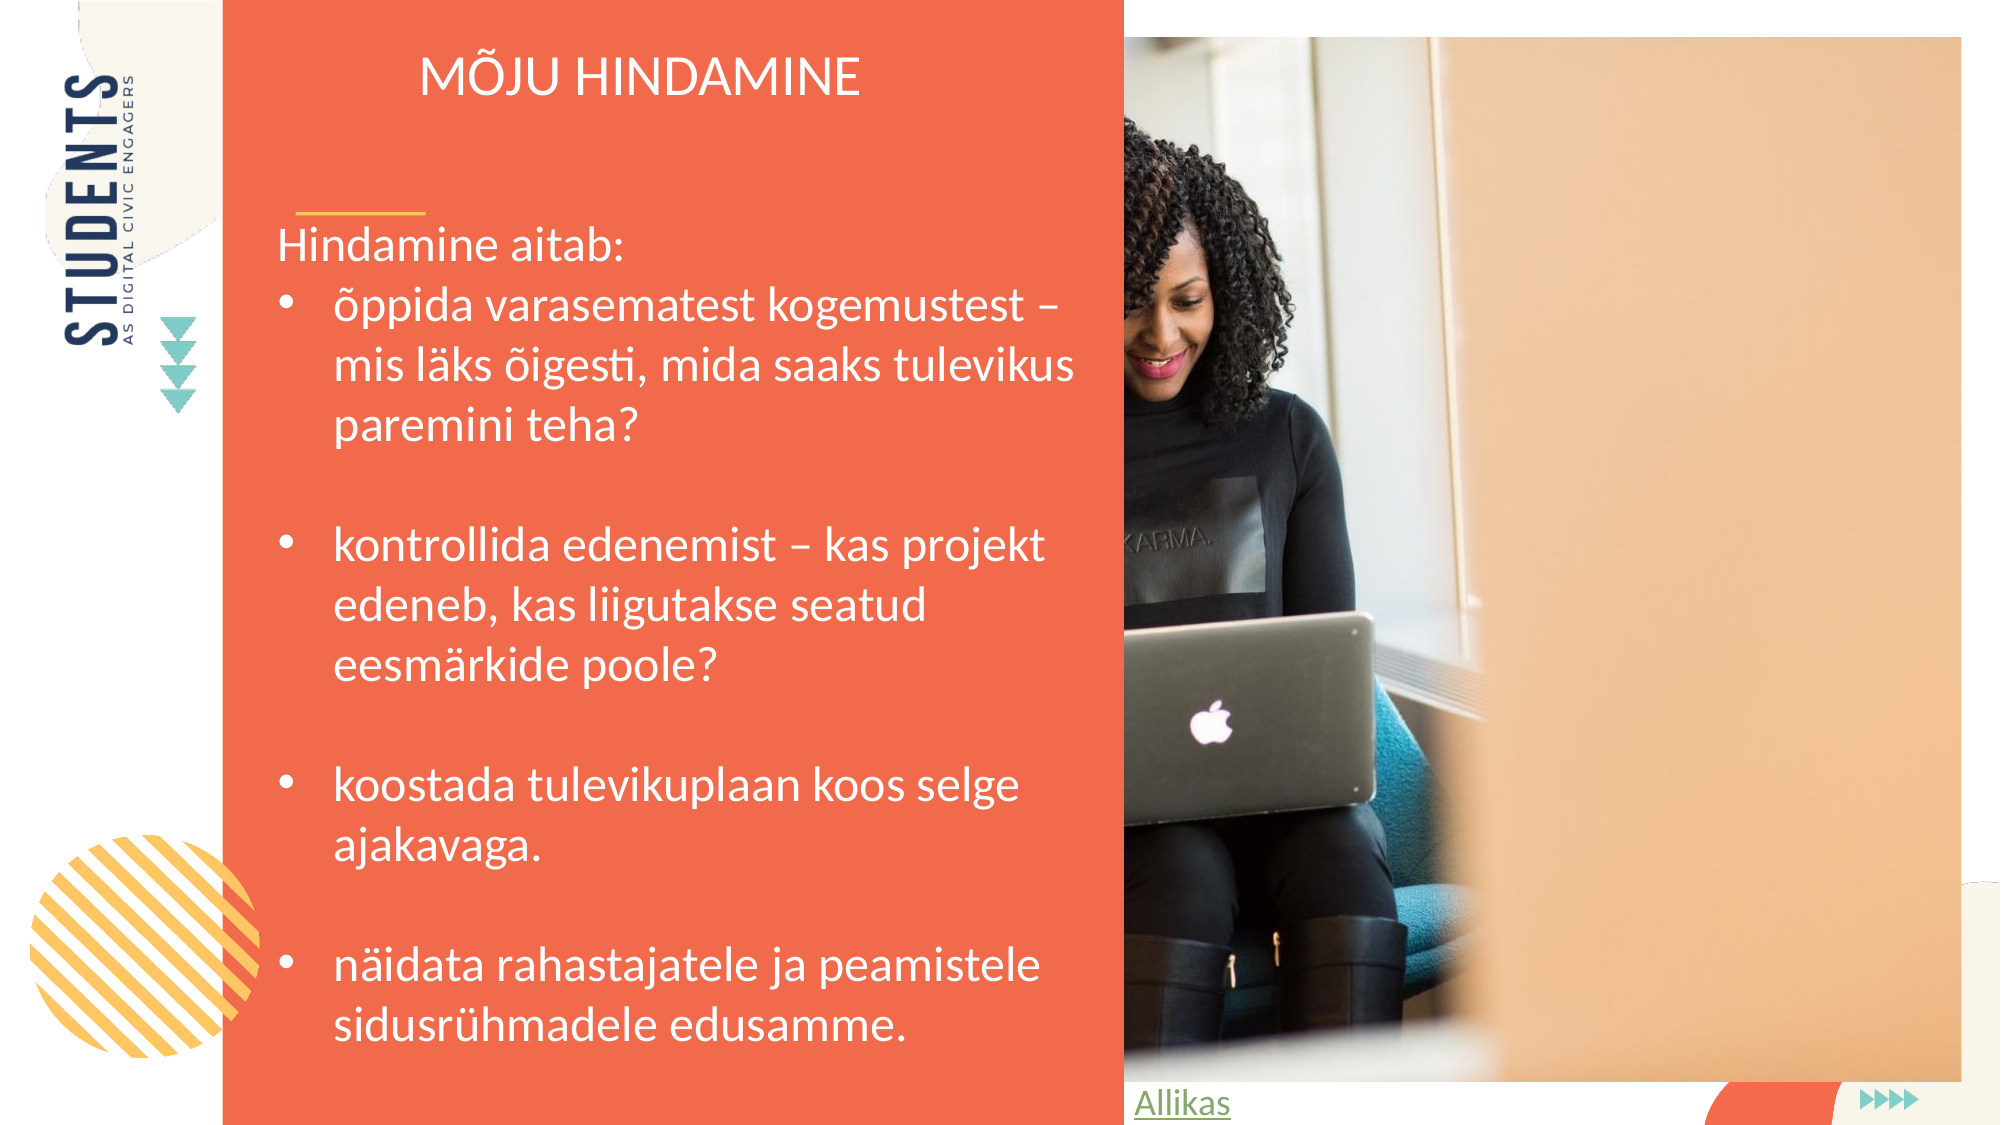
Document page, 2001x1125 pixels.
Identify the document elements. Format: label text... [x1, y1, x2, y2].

picture [12, 835, 260, 1082]
list MÕJU HINDAMINE [253, 37, 1028, 138]
text_box Allikas [1119, 1070, 1400, 1125]
picture [1124, 37, 2000, 1125]
text_box Hindamine aitab: õppida varasematest kogemustest – mis läks õigesti, mida saaks tulevikus paremini teha? kontrollida edenemist – kas projekt edeneb, kas liigutakse seatud eesmärkide poole? koostada tulevikuplaan koos selge ajakavaga. näidata rahastajatele ja peamistele sidusrühmadele edusamme. [262, 203, 1124, 1125]
picture [143, 308, 214, 417]
picture [45, 1, 220, 346]
